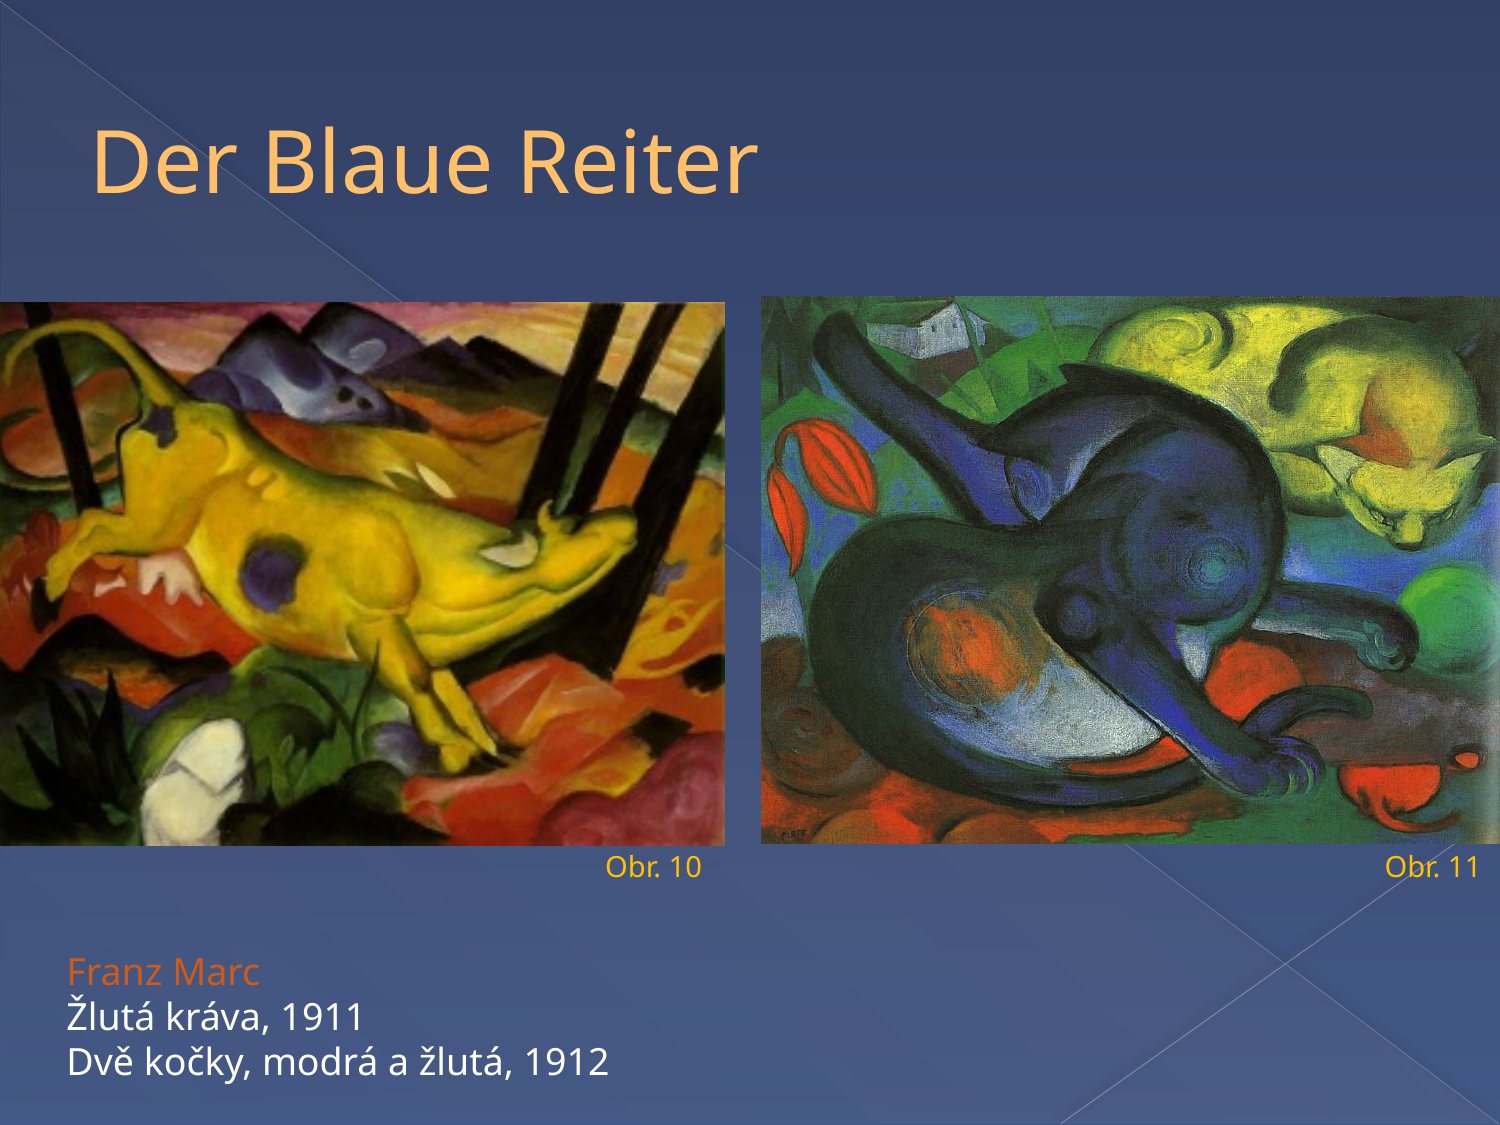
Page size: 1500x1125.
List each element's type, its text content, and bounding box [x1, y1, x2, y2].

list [0, 302, 725, 847]
text_box Obr. 10 [590, 847, 718, 891]
text_box Obr. 11 [1369, 844, 1497, 891]
title Der Blaue Reiter [75, 43, 1425, 274]
text_box Franz Marc Žlutá kráva, 1911 Dvě kočky, modrá a žlutá, 1912 [41, 940, 792, 1091]
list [761, 296, 1500, 844]
